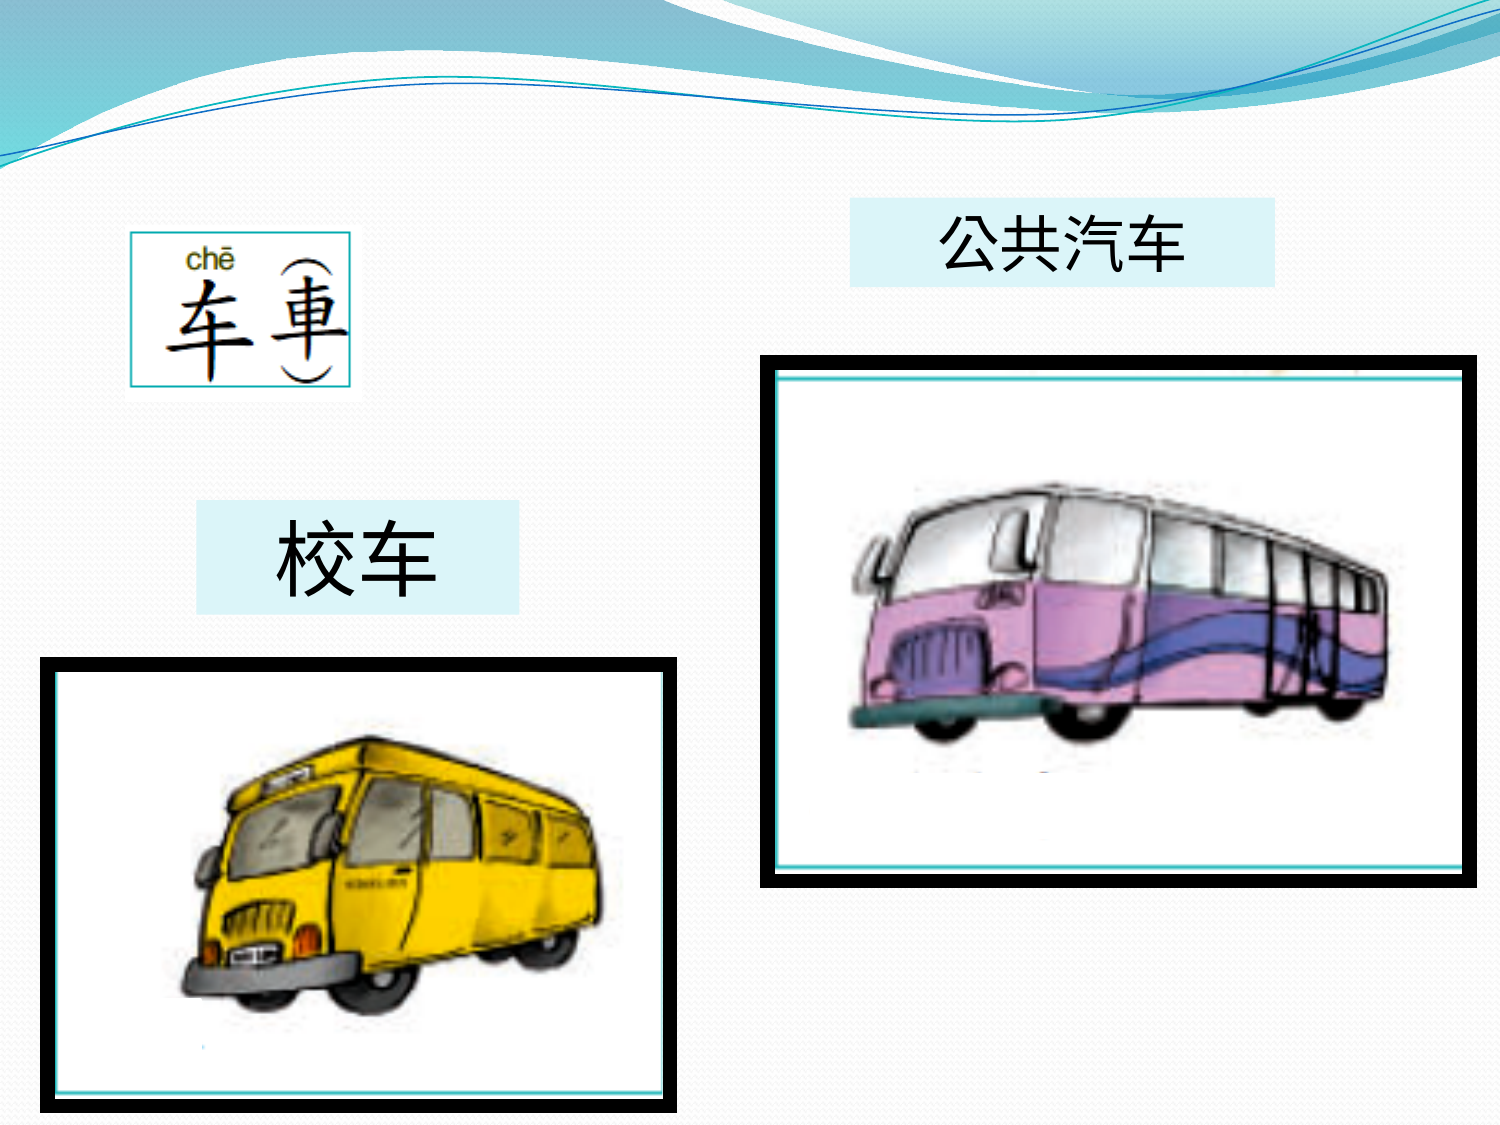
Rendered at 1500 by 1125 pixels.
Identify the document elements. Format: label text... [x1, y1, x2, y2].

text_box 公共汽车 [849, 197, 1275, 288]
picture [124, 224, 363, 402]
picture [54, 671, 663, 1099]
picture [774, 369, 1463, 874]
text_box 校车 [196, 500, 520, 615]
